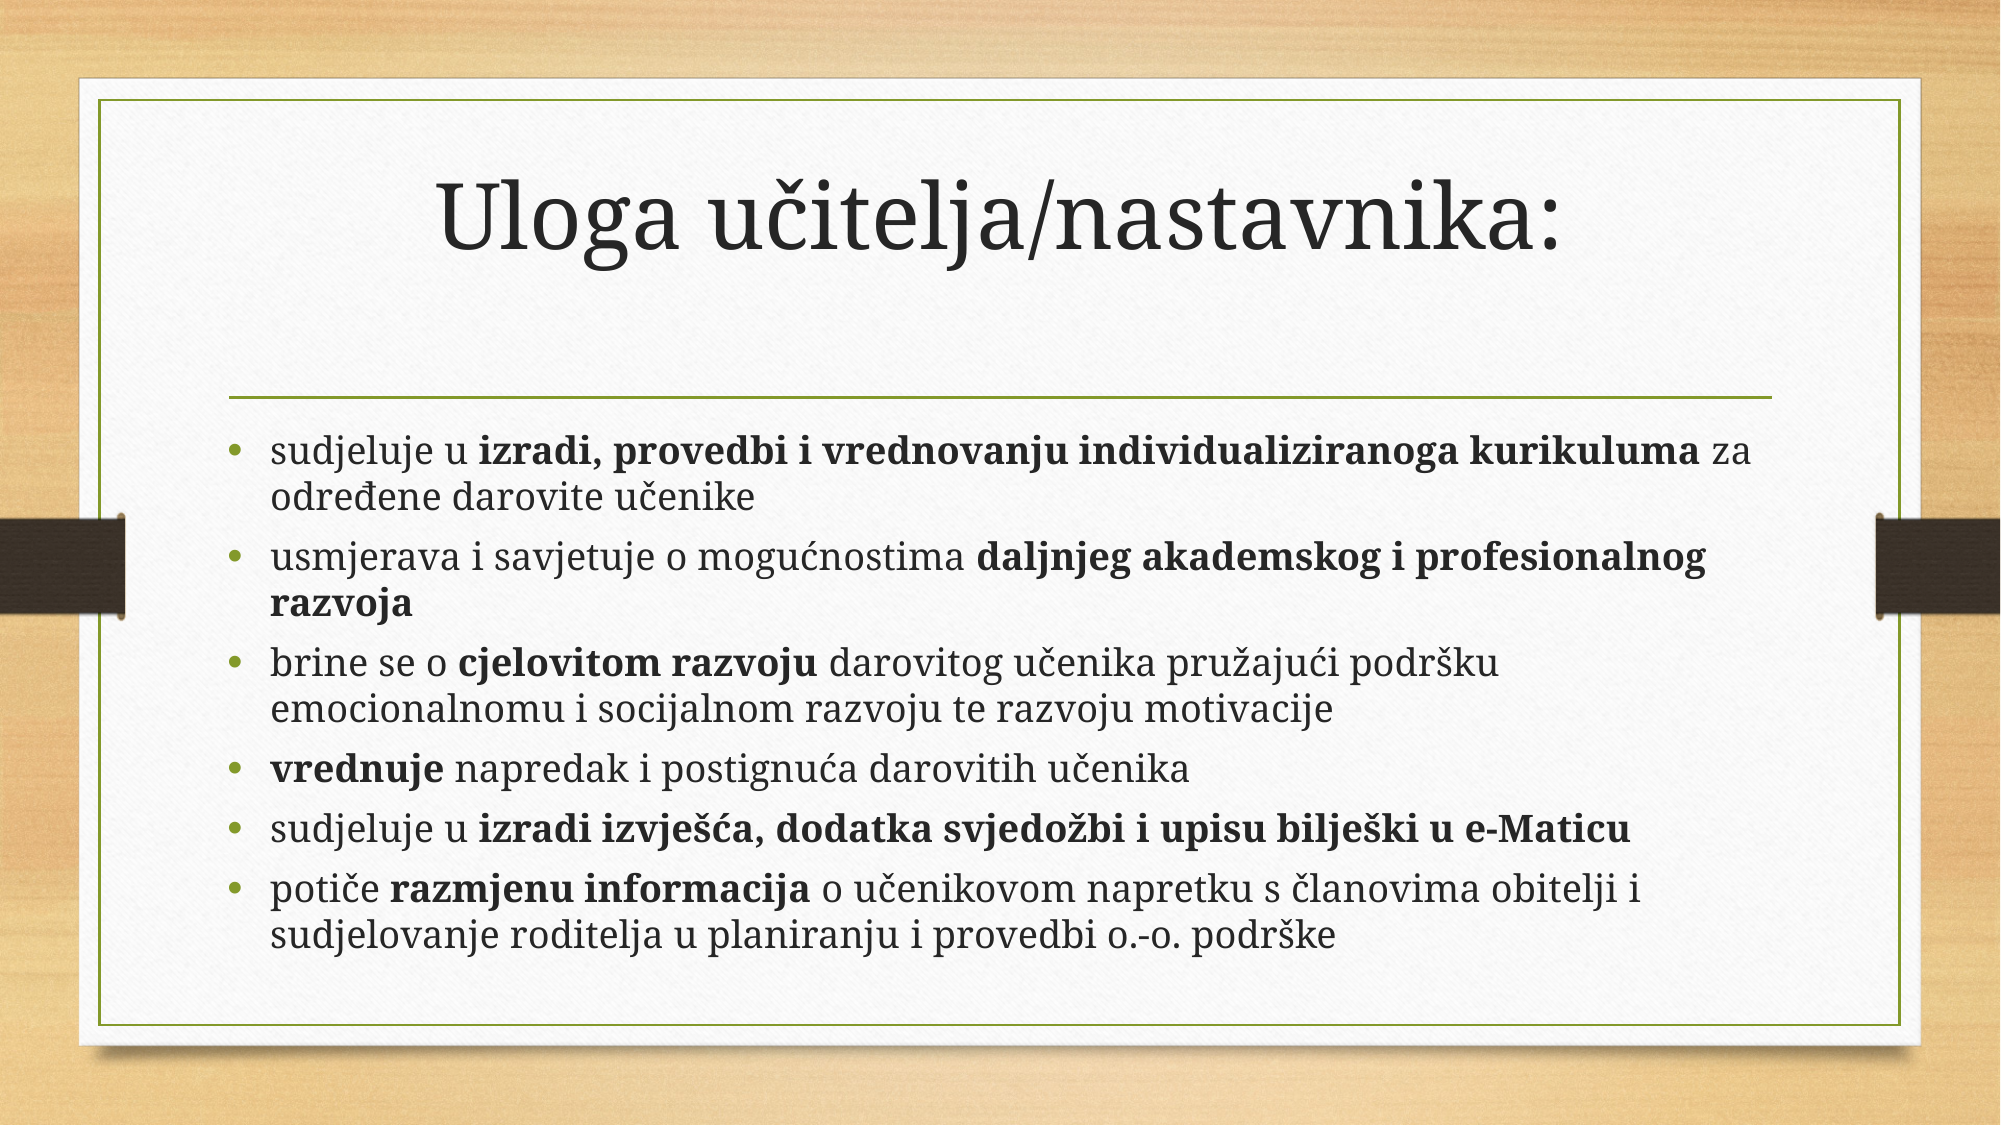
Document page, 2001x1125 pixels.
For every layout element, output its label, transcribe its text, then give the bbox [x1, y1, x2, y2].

list sudjeluje u izradi, provedbi i vrednovanju individualiziranoga kurikuluma za određene darovite učenike usmjerava i savjetuje o mogućnostima daljnjeg akademskog i profesionalnog razvoja brine se o cjelovitom razvoju darovitog učenika pružajući podršku emocionalnomu i socijalnom razvoju te razvoju motivacije vrednuje napredak i postignuća darovitih učenika sudjeluje u izradi izvješća, dodatka svjedožbi i upisu bilješki u e-Maticu potiče razmjenu informacija o učenikovom napretku s članovima obitelji i sudjelovanje roditelja u planiranju i provedbi o.-o. podrške [212, 419, 1788, 964]
picture [0, 0, 2001, 1125]
title Uloga učitelja/nastavnika: [212, 161, 1788, 375]
